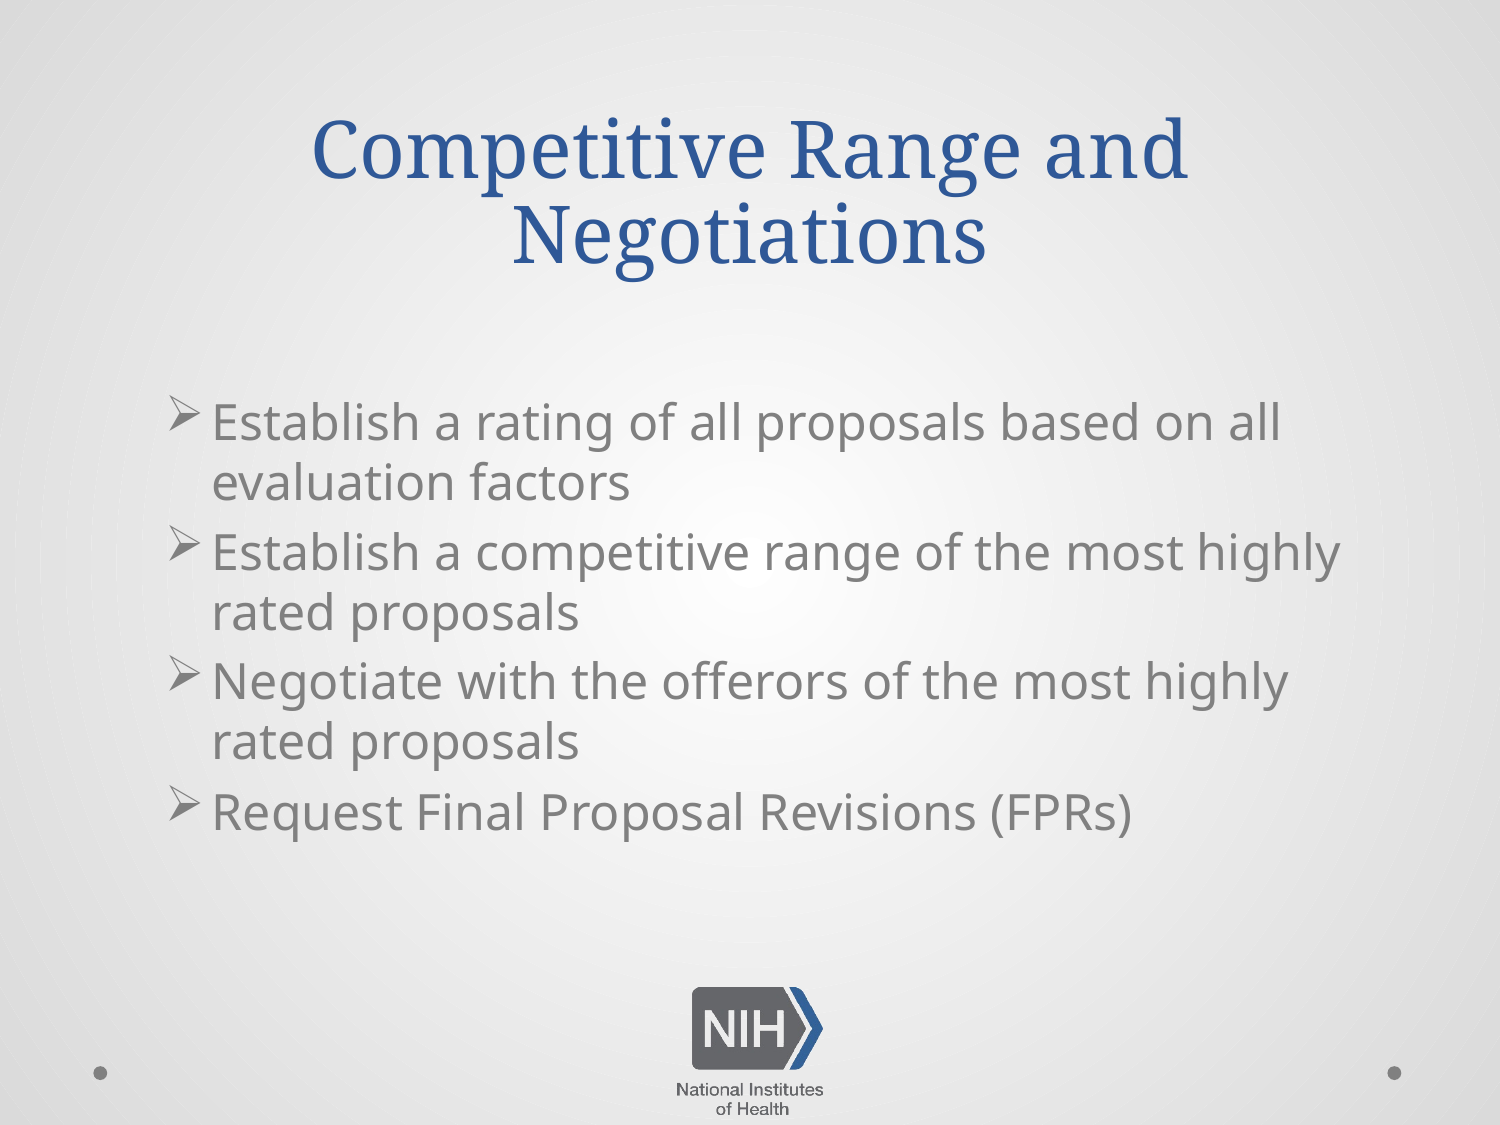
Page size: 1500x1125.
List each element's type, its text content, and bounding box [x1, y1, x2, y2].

picture [677, 987, 823, 1116]
list Establish a rating of all proposals based on all evaluation factors Establish a competitive range of the most highly rated proposals Negotiate with the offerors of the most highly rated proposals Request Final Proposal Revisions (FPRs) [75, 382, 1425, 1125]
title Competitive Range and Negotiations [75, 99, 1425, 288]
